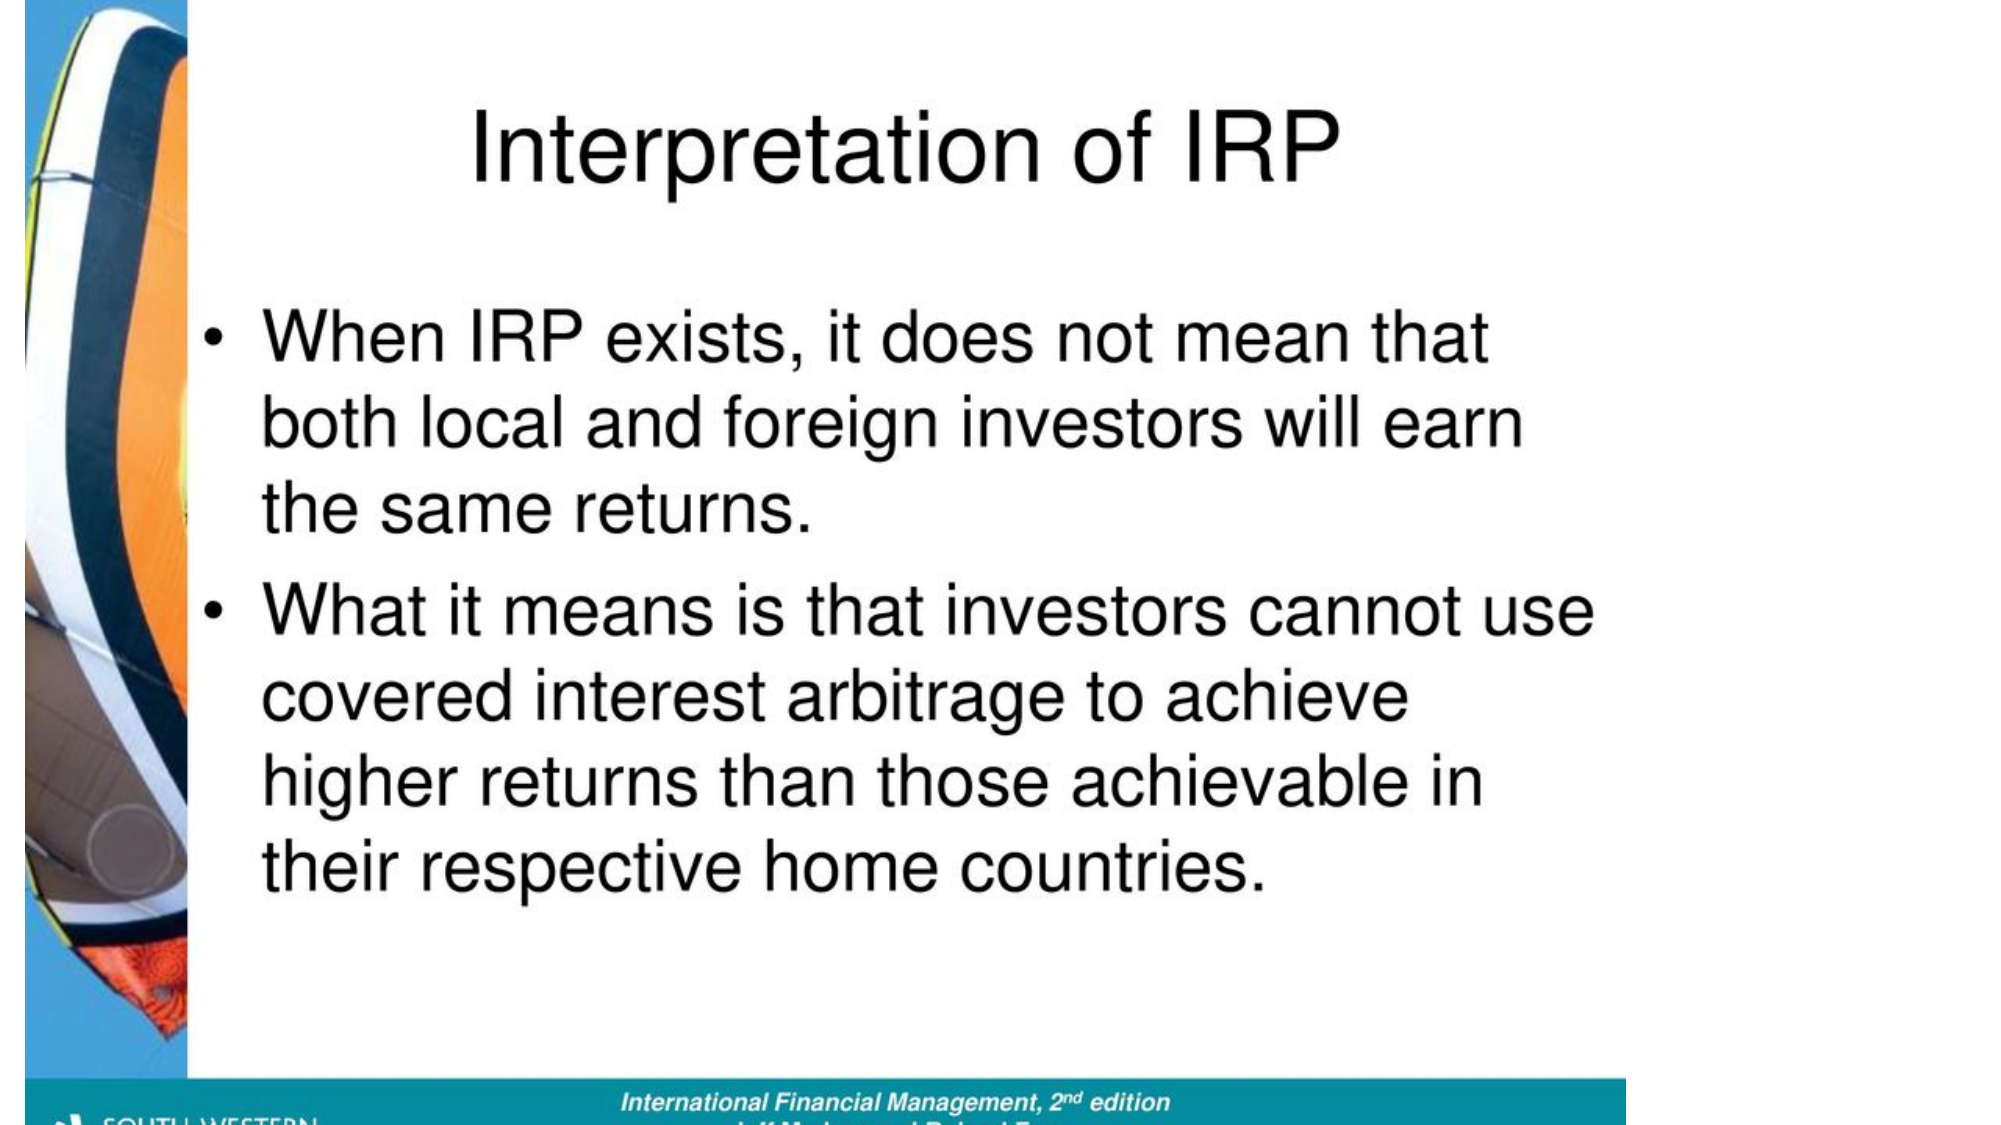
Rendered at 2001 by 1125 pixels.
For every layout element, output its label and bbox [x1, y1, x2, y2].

picture [25, 0, 1626, 1125]
